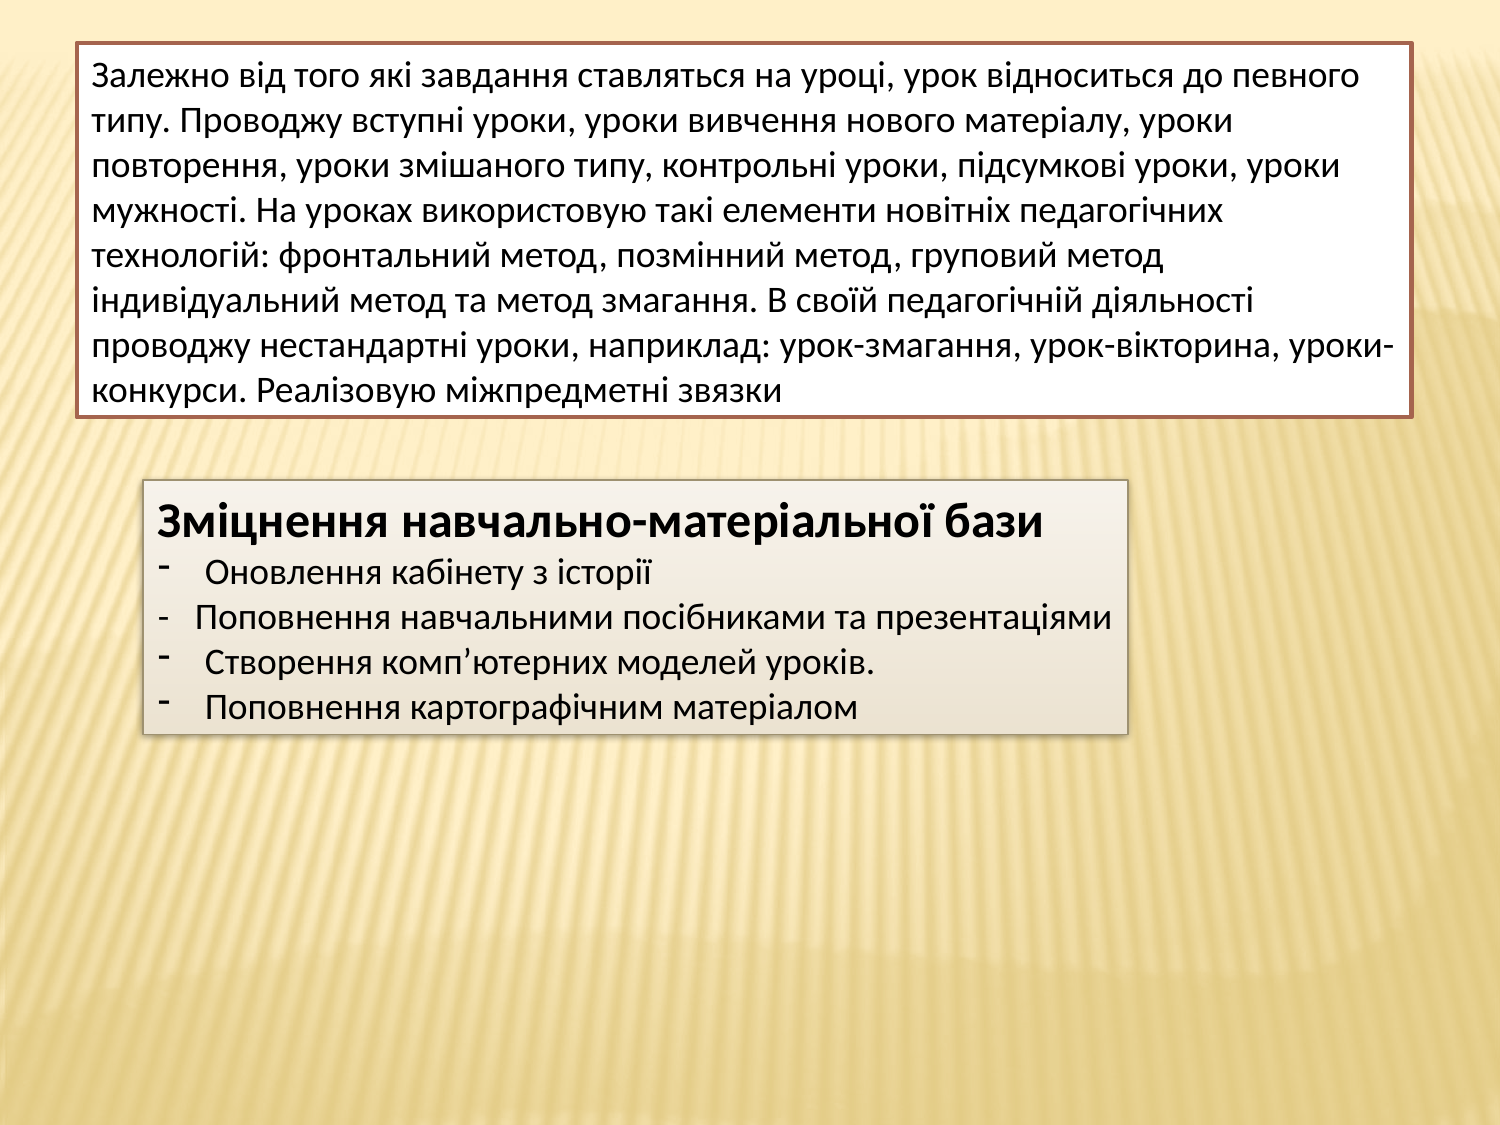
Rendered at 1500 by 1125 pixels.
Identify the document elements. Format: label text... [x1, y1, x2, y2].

text_box Залежно від того які завдання ставляться на уроці, урок відноситься до певного типу. Проводжу вступні уроки, уроки вивчення нового матеріалу, уроки повторення, уроки змішаного типу, контрольні уроки, підсумкові уроки, уроки мужності. На уроках використовую такі елементи новітніх педагогічних технологій: фронтальний метод, позмінний метод, груповий метод індивідуальний метод та метод змагання. В своїй педагогічній діяльності проводжу нестандартні уроки, наприклад: урок-змагання, урок-вікторина, уроки-конкурси. Реалізовую міжпредметні звязки [75, 41, 1414, 419]
text_box Зміцнення навчально-матеріальної бази Оновлення кабінету з історії - Поповнення навчальними посібниками та презентаціями Створення комп’ютерних моделей уроків. Поповнення картографічним матеріалом [142, 479, 1129, 735]
